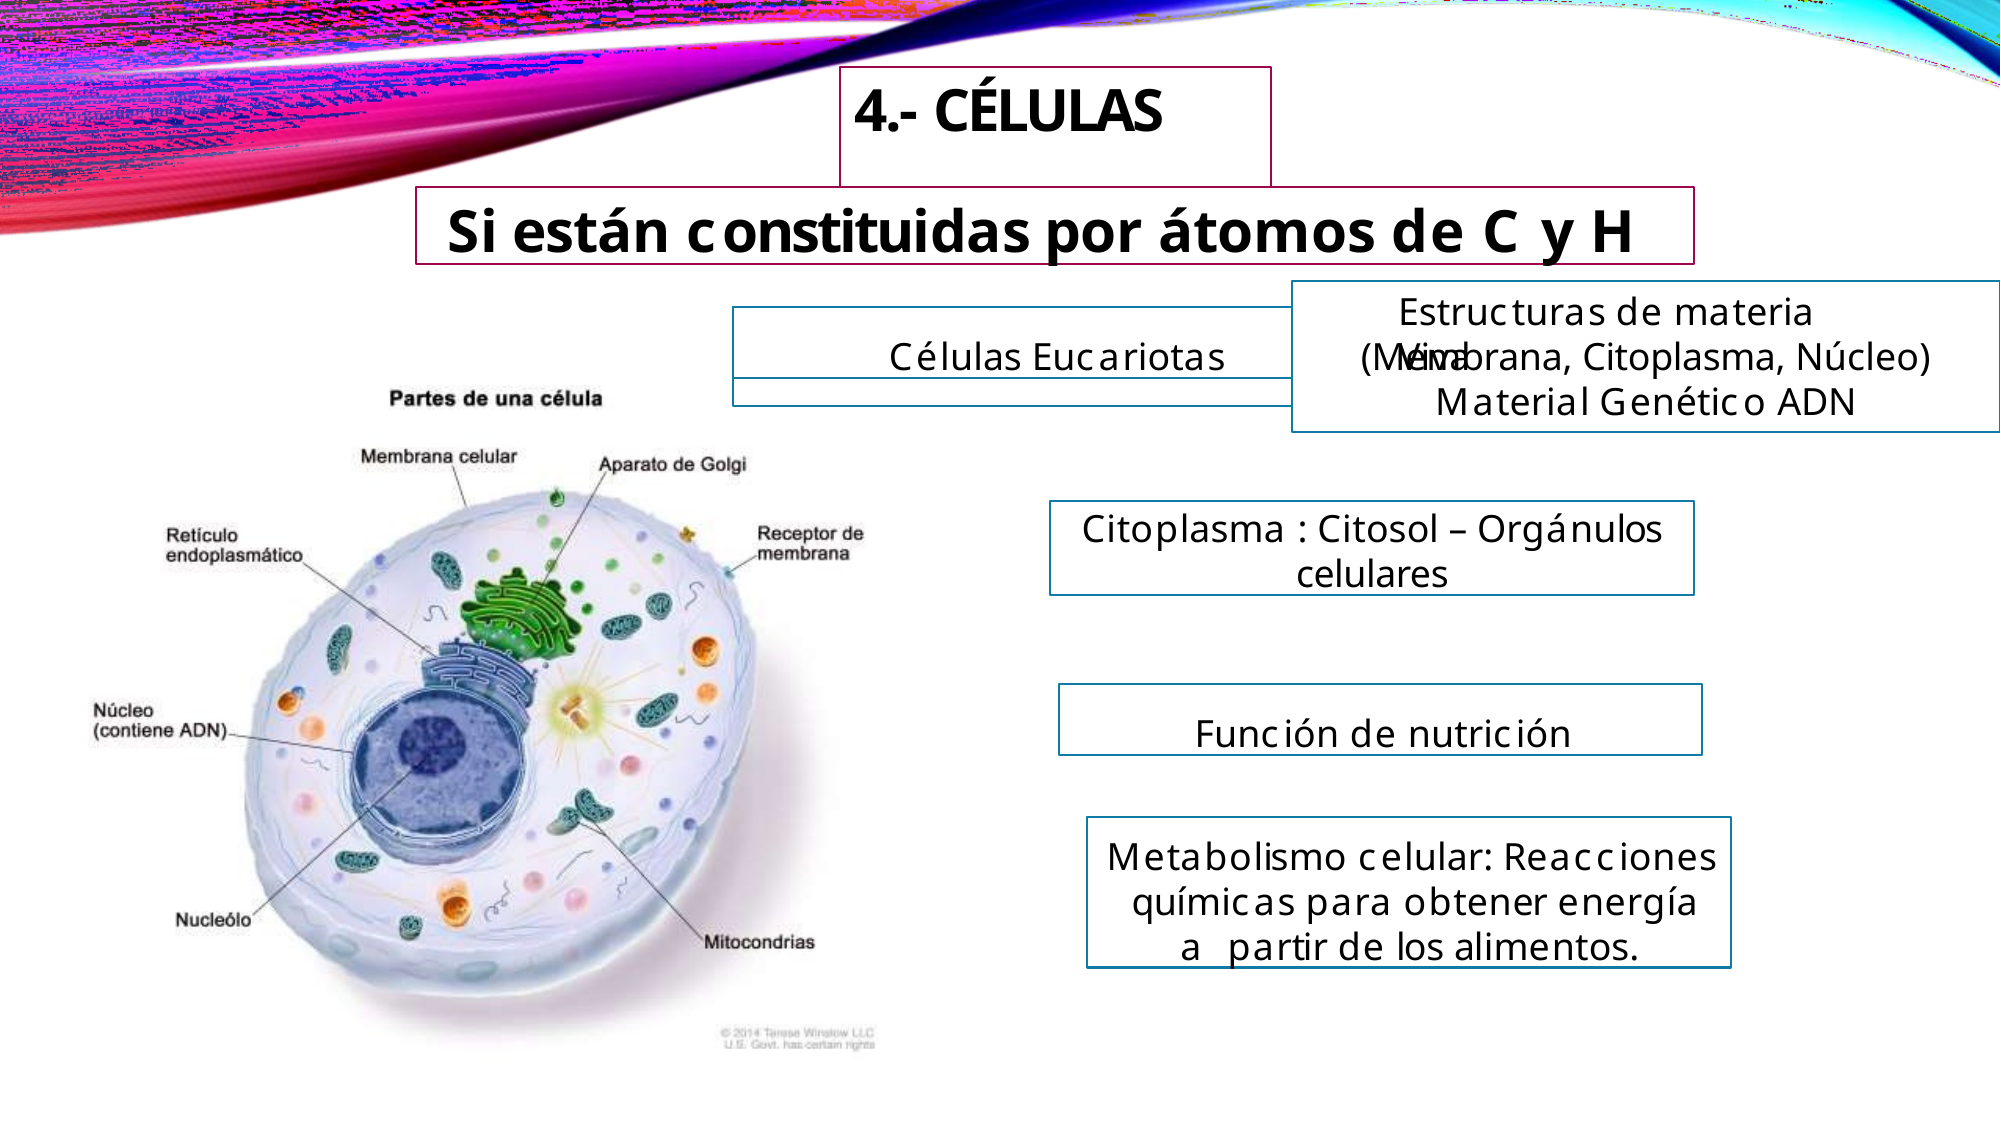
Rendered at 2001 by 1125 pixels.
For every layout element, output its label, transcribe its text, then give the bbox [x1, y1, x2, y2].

picture [0, 0, 2000, 237]
text_box Citoplasma : Citosol – Orgánulos celulares [1383, 501, 1694, 595]
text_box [88, 305, 1379, 1060]
text_box Función de nutrición [1383, 683, 1703, 756]
text_box Si están constituidas por átomos de C y H [416, 186, 1694, 264]
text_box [1290, 279, 2000, 434]
text_box [416, 264, 1694, 274]
title 4.- CÉLULAS [839, 67, 1272, 186]
text_box Metabolismo celular: Reacciones químicas para obtener energía a partir de los alimentos. [1383, 817, 1732, 968]
